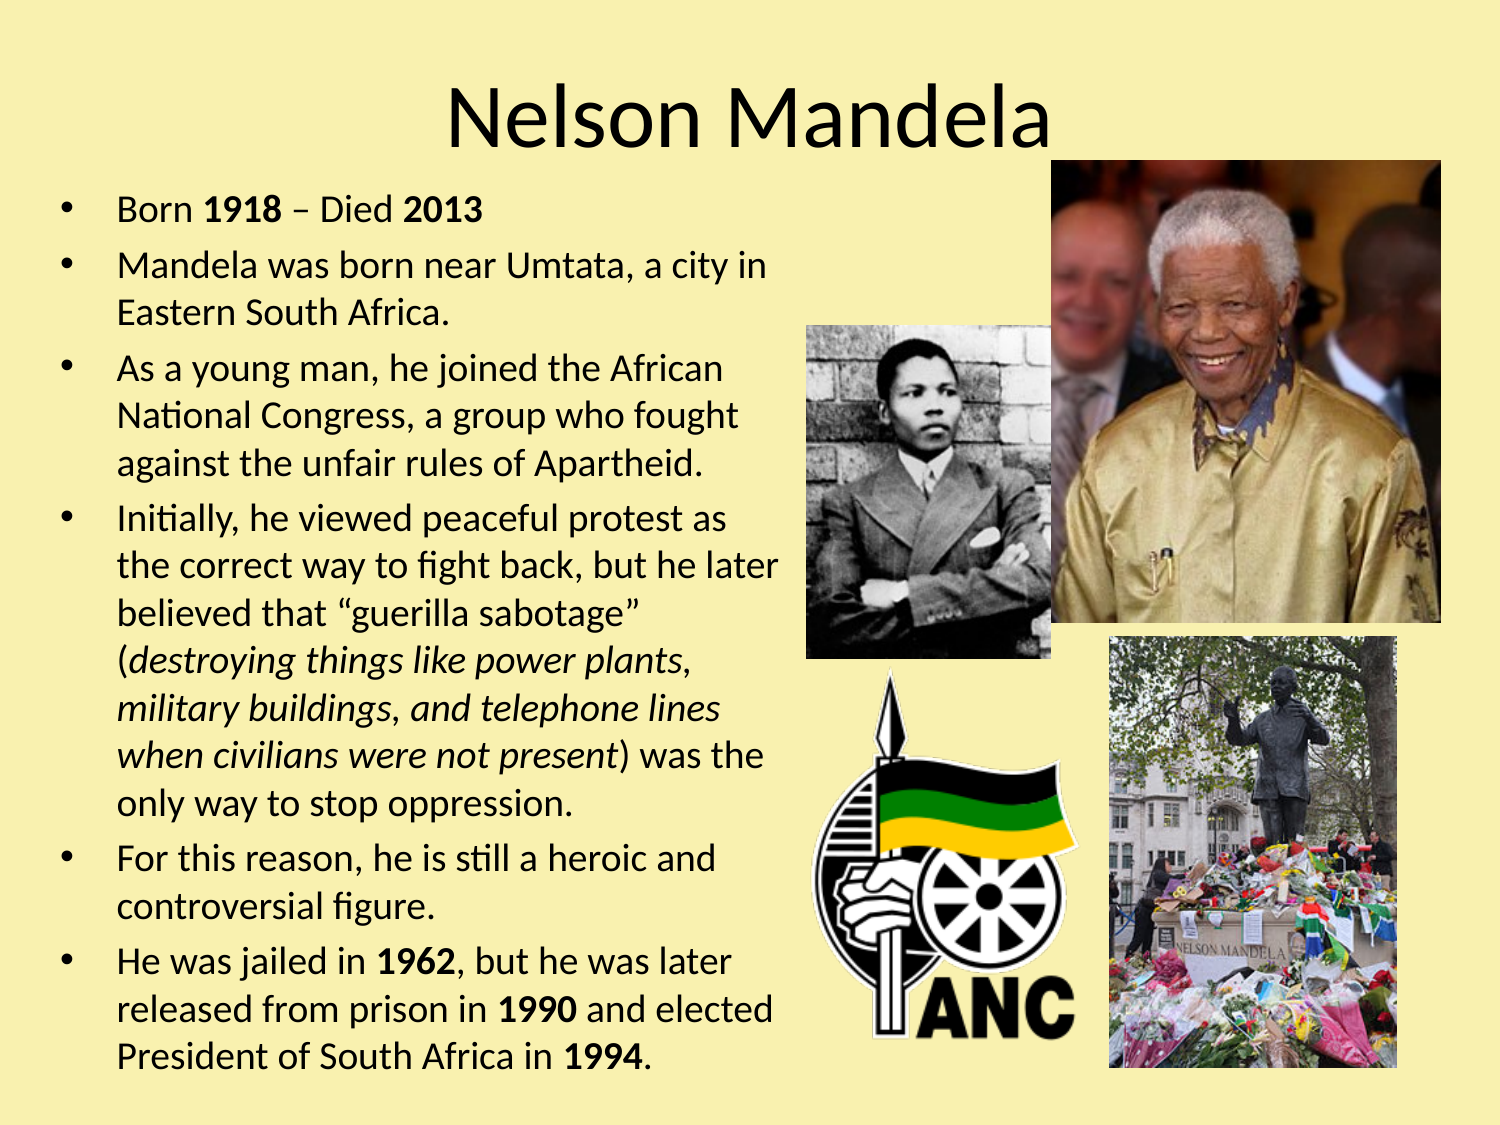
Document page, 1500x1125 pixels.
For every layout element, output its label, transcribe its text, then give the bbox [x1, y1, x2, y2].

list Born 1918 – Died 2013 Mandela was born near Umtata, a city in Eastern South Africa. As a young man, he joined the African National Congress, a group who fought against the unfair rules of Apartheid. Initially, he viewed peaceful protest as the correct way to fight back, but he later believed that “guerilla sabotage” (destroying things like power plants, military buildings, and telephone lines when civilians were not present) was the only way to stop oppression. For this reason, he is still a heroic and controversial figure. He was jailed in 1962, but he was later released from prison in 1990 and elected President of South Africa in 1994. [45, 175, 806, 1094]
picture [806, 160, 1441, 1048]
title Nelson Mandela [74, 44, 1426, 177]
picture [1108, 636, 1398, 1069]
